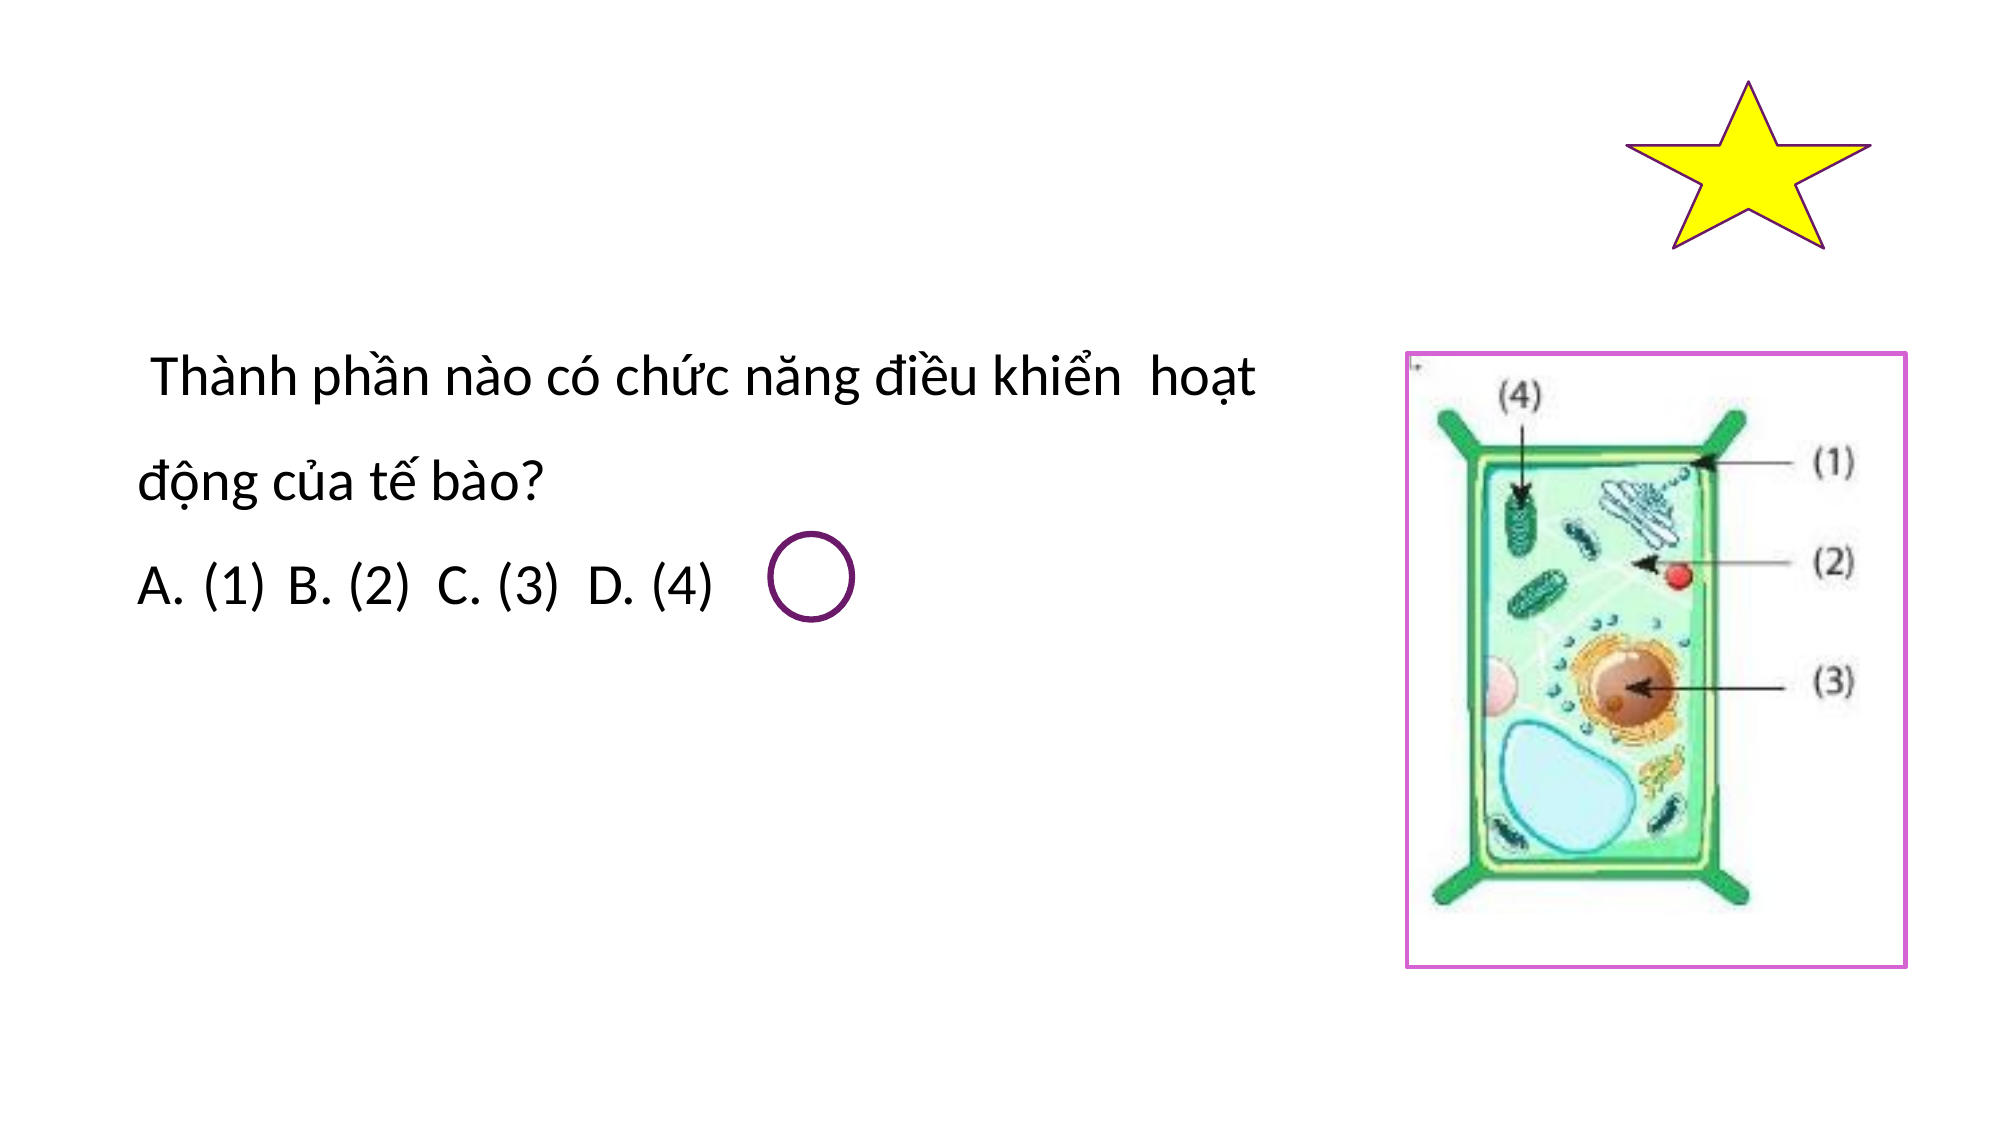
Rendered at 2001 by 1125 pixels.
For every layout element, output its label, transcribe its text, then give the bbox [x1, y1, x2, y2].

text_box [1625, 80, 1873, 250]
list Thành phần nào có chức năng điều khiển hoạt động của tế bào? A. (1) B. (2) C. (3) D. (4) [137, 299, 1345, 940]
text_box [1404, 351, 1908, 970]
text_box [770, 533, 853, 620]
